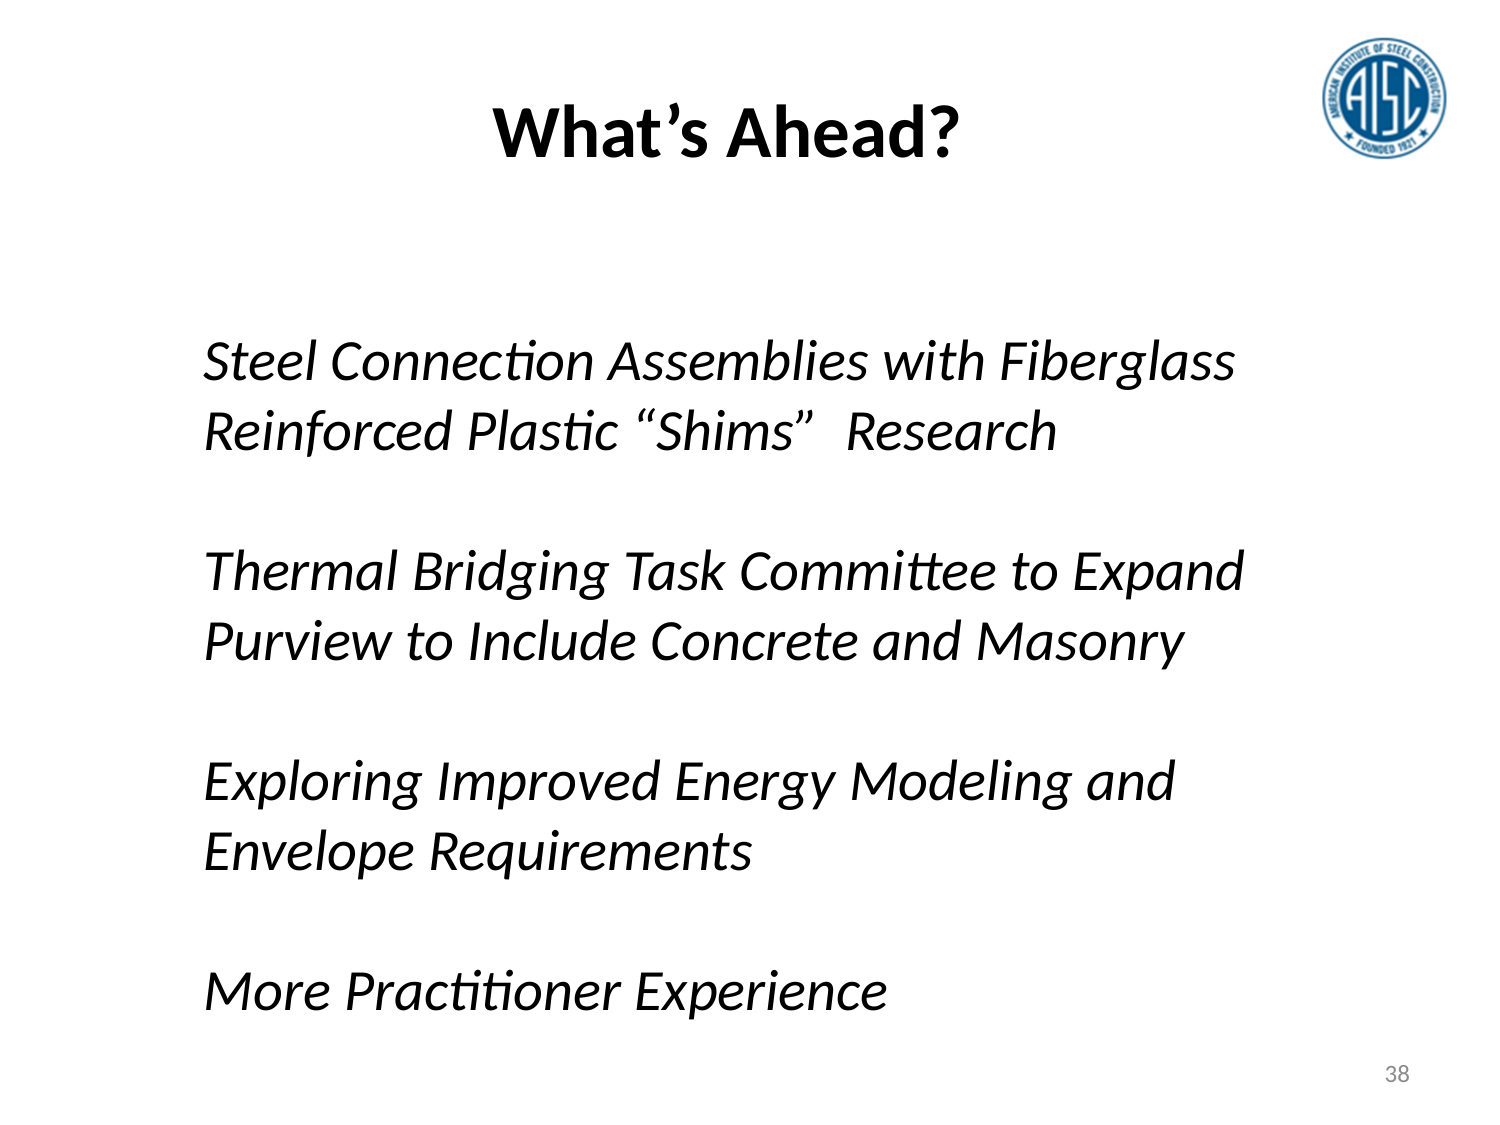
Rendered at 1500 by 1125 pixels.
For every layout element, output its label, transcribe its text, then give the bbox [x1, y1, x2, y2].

picture [1299, 24, 1473, 179]
text_box What’s Ahead? Steel Connection Assemblies with Fiberglass Reinforced Plastic “Shims” Research Thermal Bridging Task Committee to Expand Purview to Include Concrete and Masonry Exploring Improved Energy Modeling and Envelope Requirements More Practitioner Experience [188, 74, 1277, 1030]
slide_number 38 [1074, 1042, 1425, 1103]
